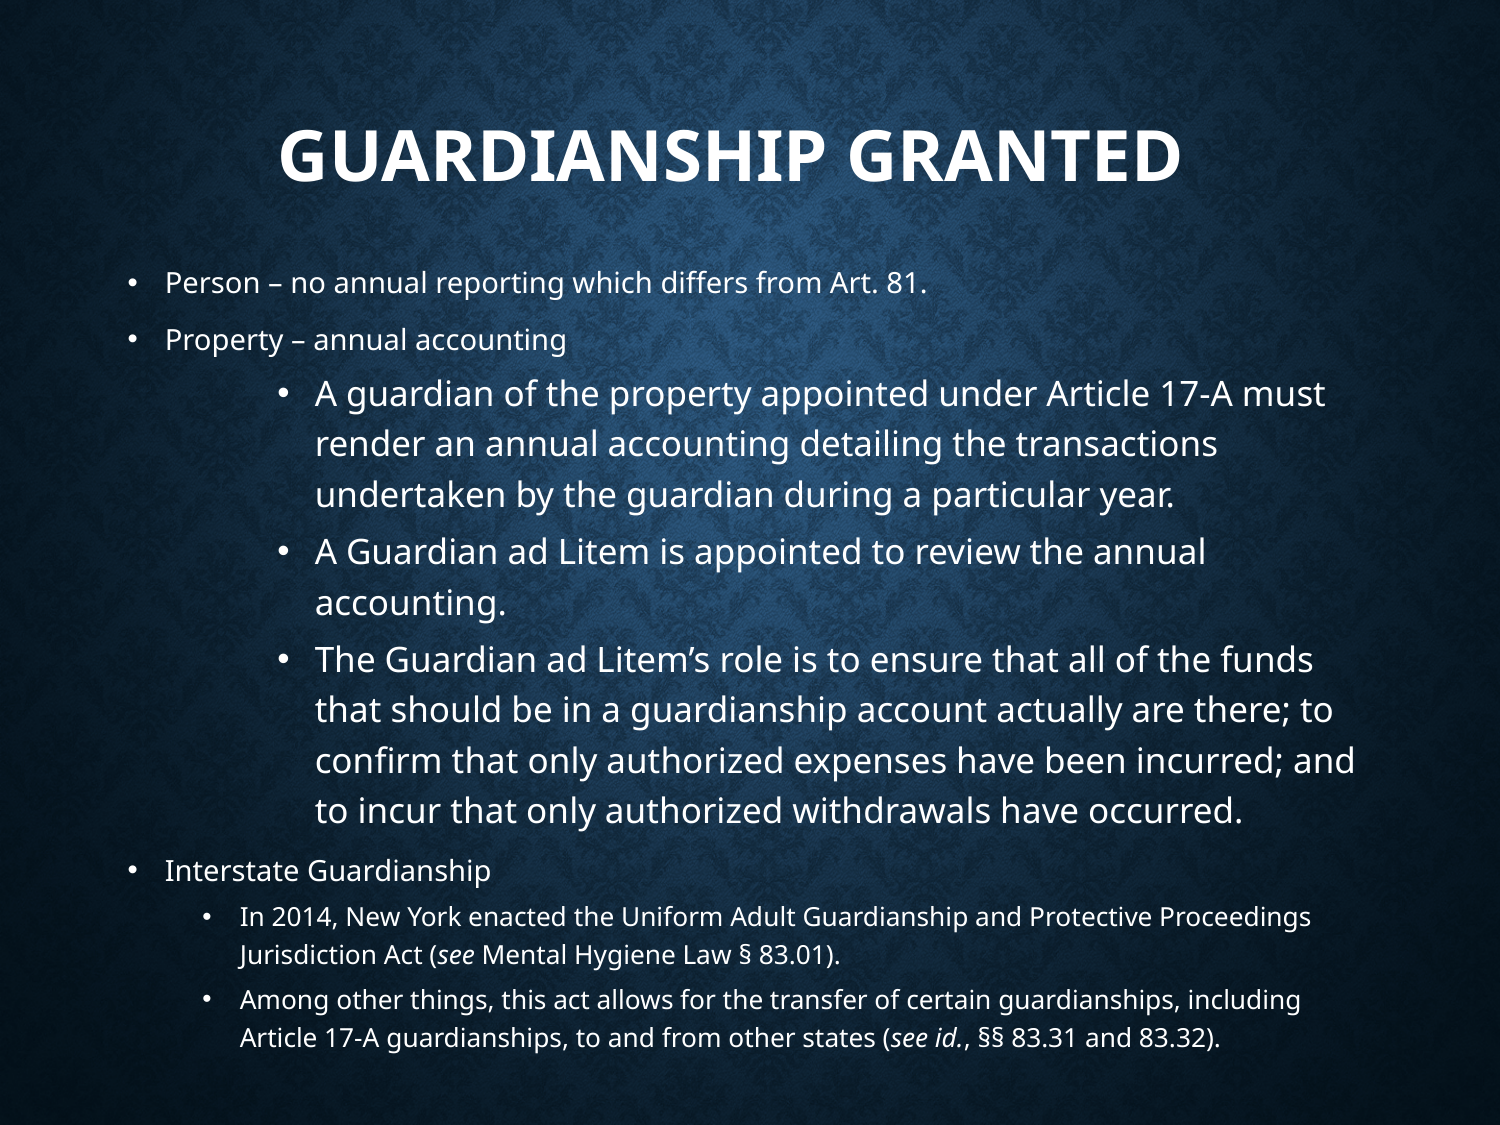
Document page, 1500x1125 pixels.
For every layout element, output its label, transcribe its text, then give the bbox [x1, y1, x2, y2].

title GUARDIANSHIP GRANTED [112, 0, 1387, 249]
list Person – no annual reporting which differs from Art. 81. Property – annual accounting A guardian of the property appointed under Article 17-A must render an annual accounting detailing the transactions undertaken by the guardian during a particular year. A Guardian ad Litem is appointed to review the annual accounting. The Guardian ad Litem’s role is to ensure that all of the funds that should be in a guardianship account actually are there; to confirm that only authorized expenses have been incurred; and to incur that only authorized withdrawals have occurred. Interstate Guardianship In 2014, New York enacted the Uniform Adult Guardianship and Protective Proceedings Jurisdiction Act (see Mental Hygiene Law § 83.01). Among other things, this act allows for the transfer of certain guardianships, including Article 17-A guardianships, to and from other states (see id., §§ 83.31 and 83.32). [112, 249, 1387, 1063]
